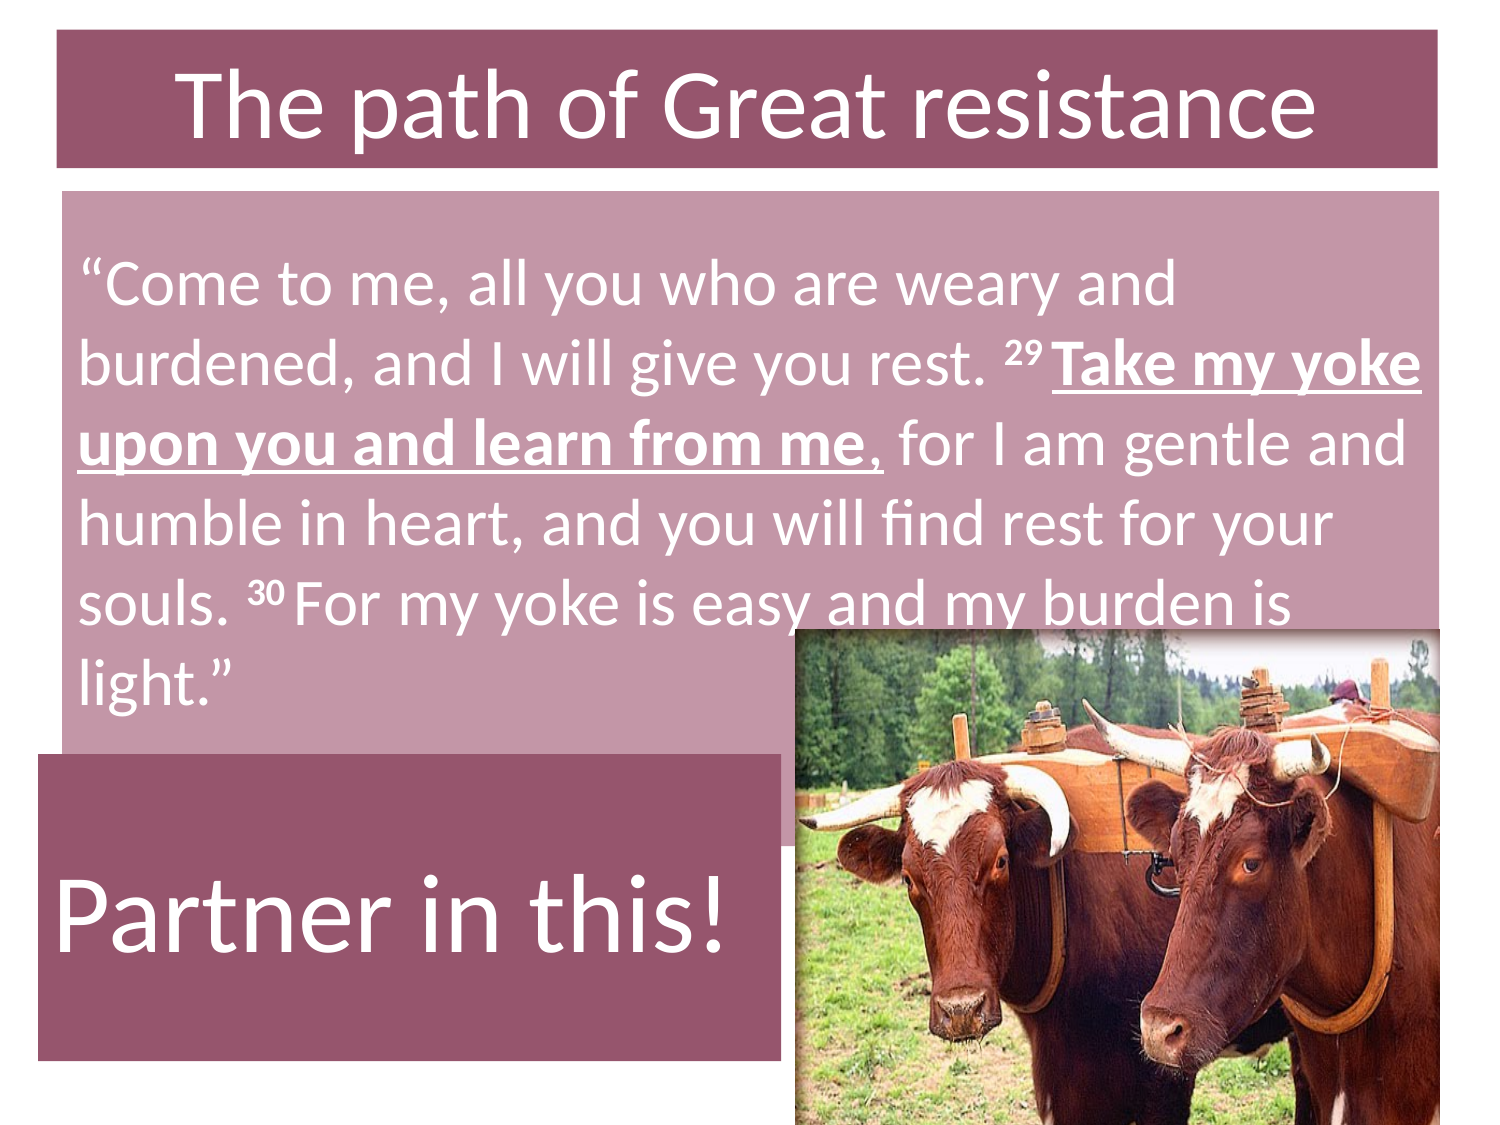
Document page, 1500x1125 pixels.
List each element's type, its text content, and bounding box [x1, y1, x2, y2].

text_box The path of Great resistance [56, 29, 1439, 169]
text_box Partner in this! [37, 753, 782, 1062]
text_box “Come to me, all you who are weary and burdened, and I will give you rest. 29 Take my yoke upon you and learn from me, for I am gentle and humble in heart, and you will find rest for your souls. 30 For my yoke is easy and my burden is light.” Matthew 11:28 [61, 190, 1440, 847]
picture [795, 629, 1440, 1125]
